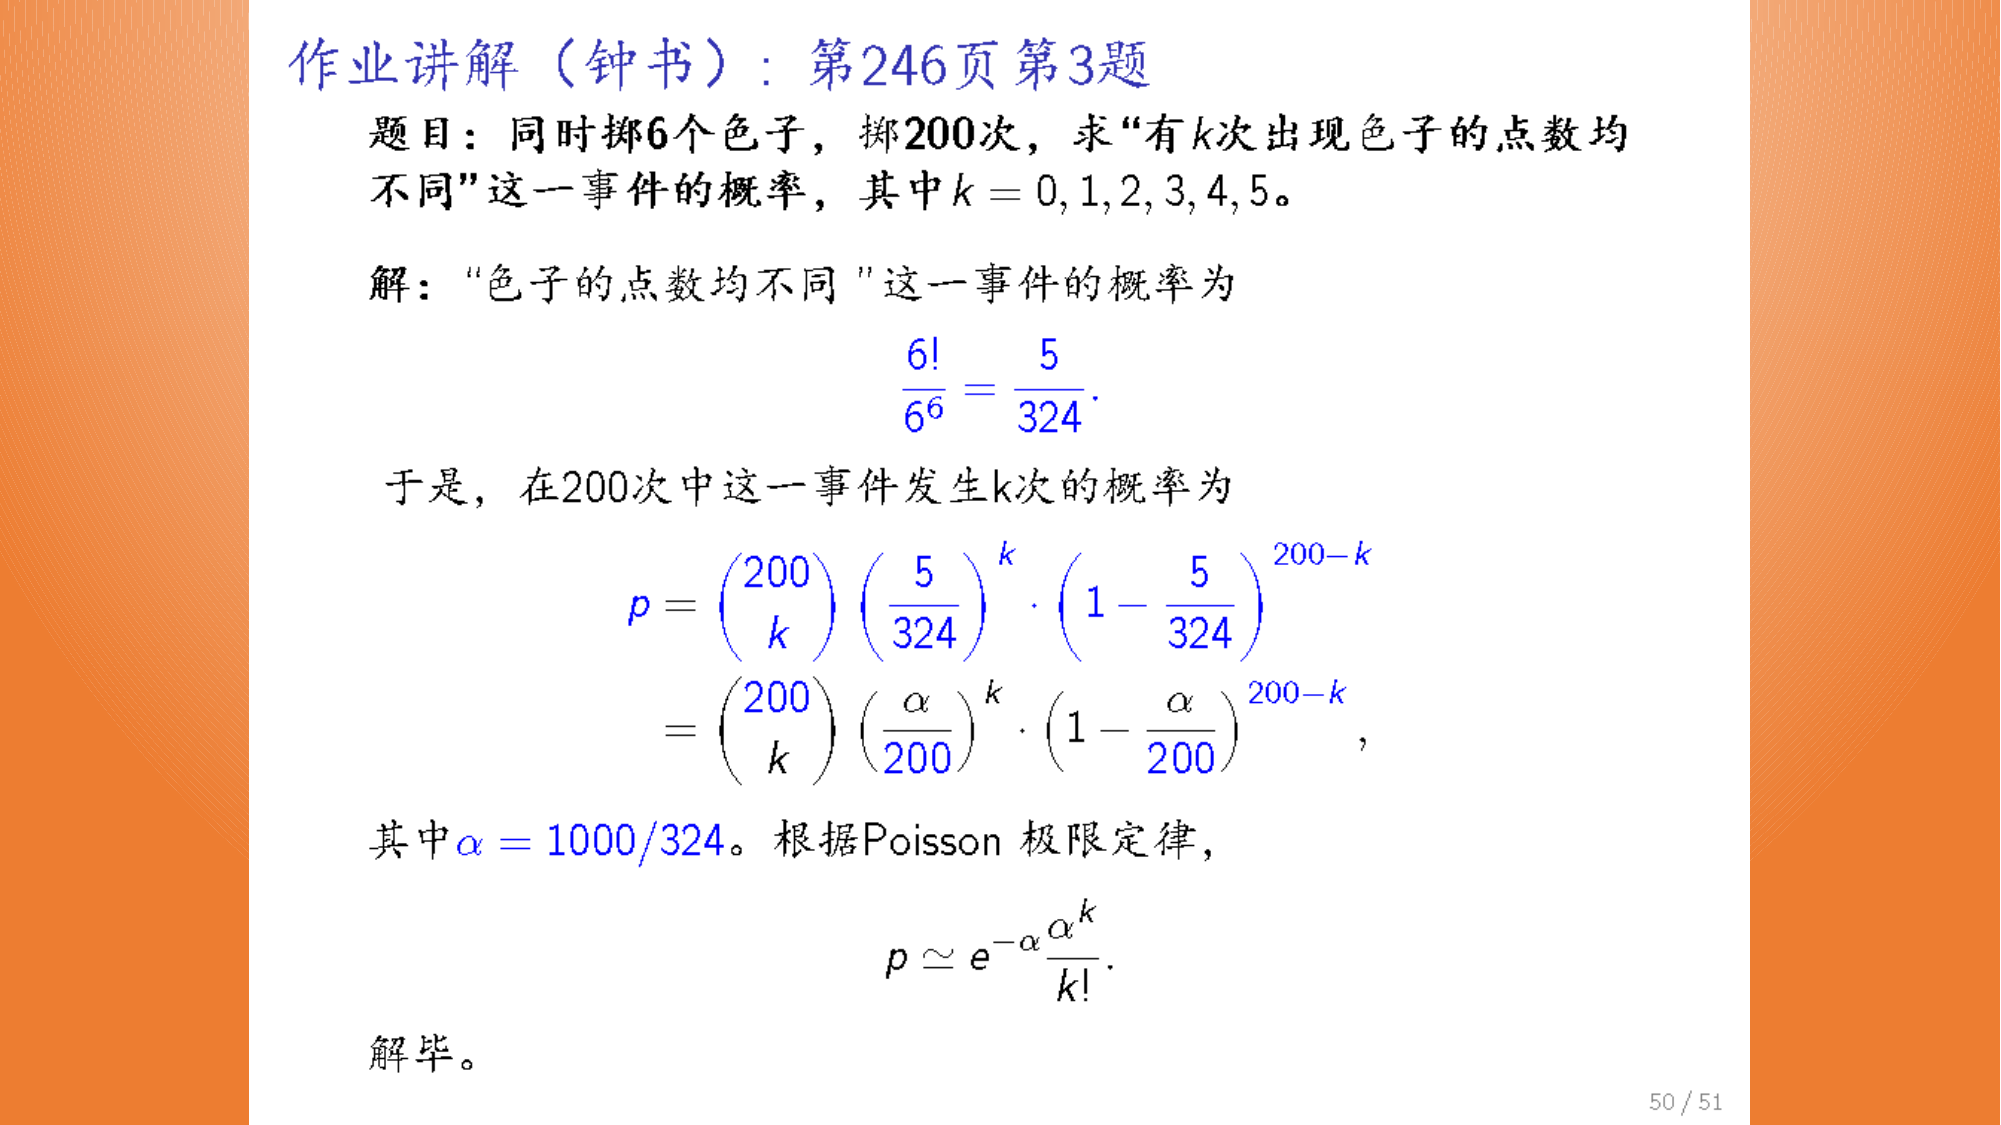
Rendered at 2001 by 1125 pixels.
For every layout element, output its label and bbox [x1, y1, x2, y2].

picture [249, 0, 1750, 1125]
